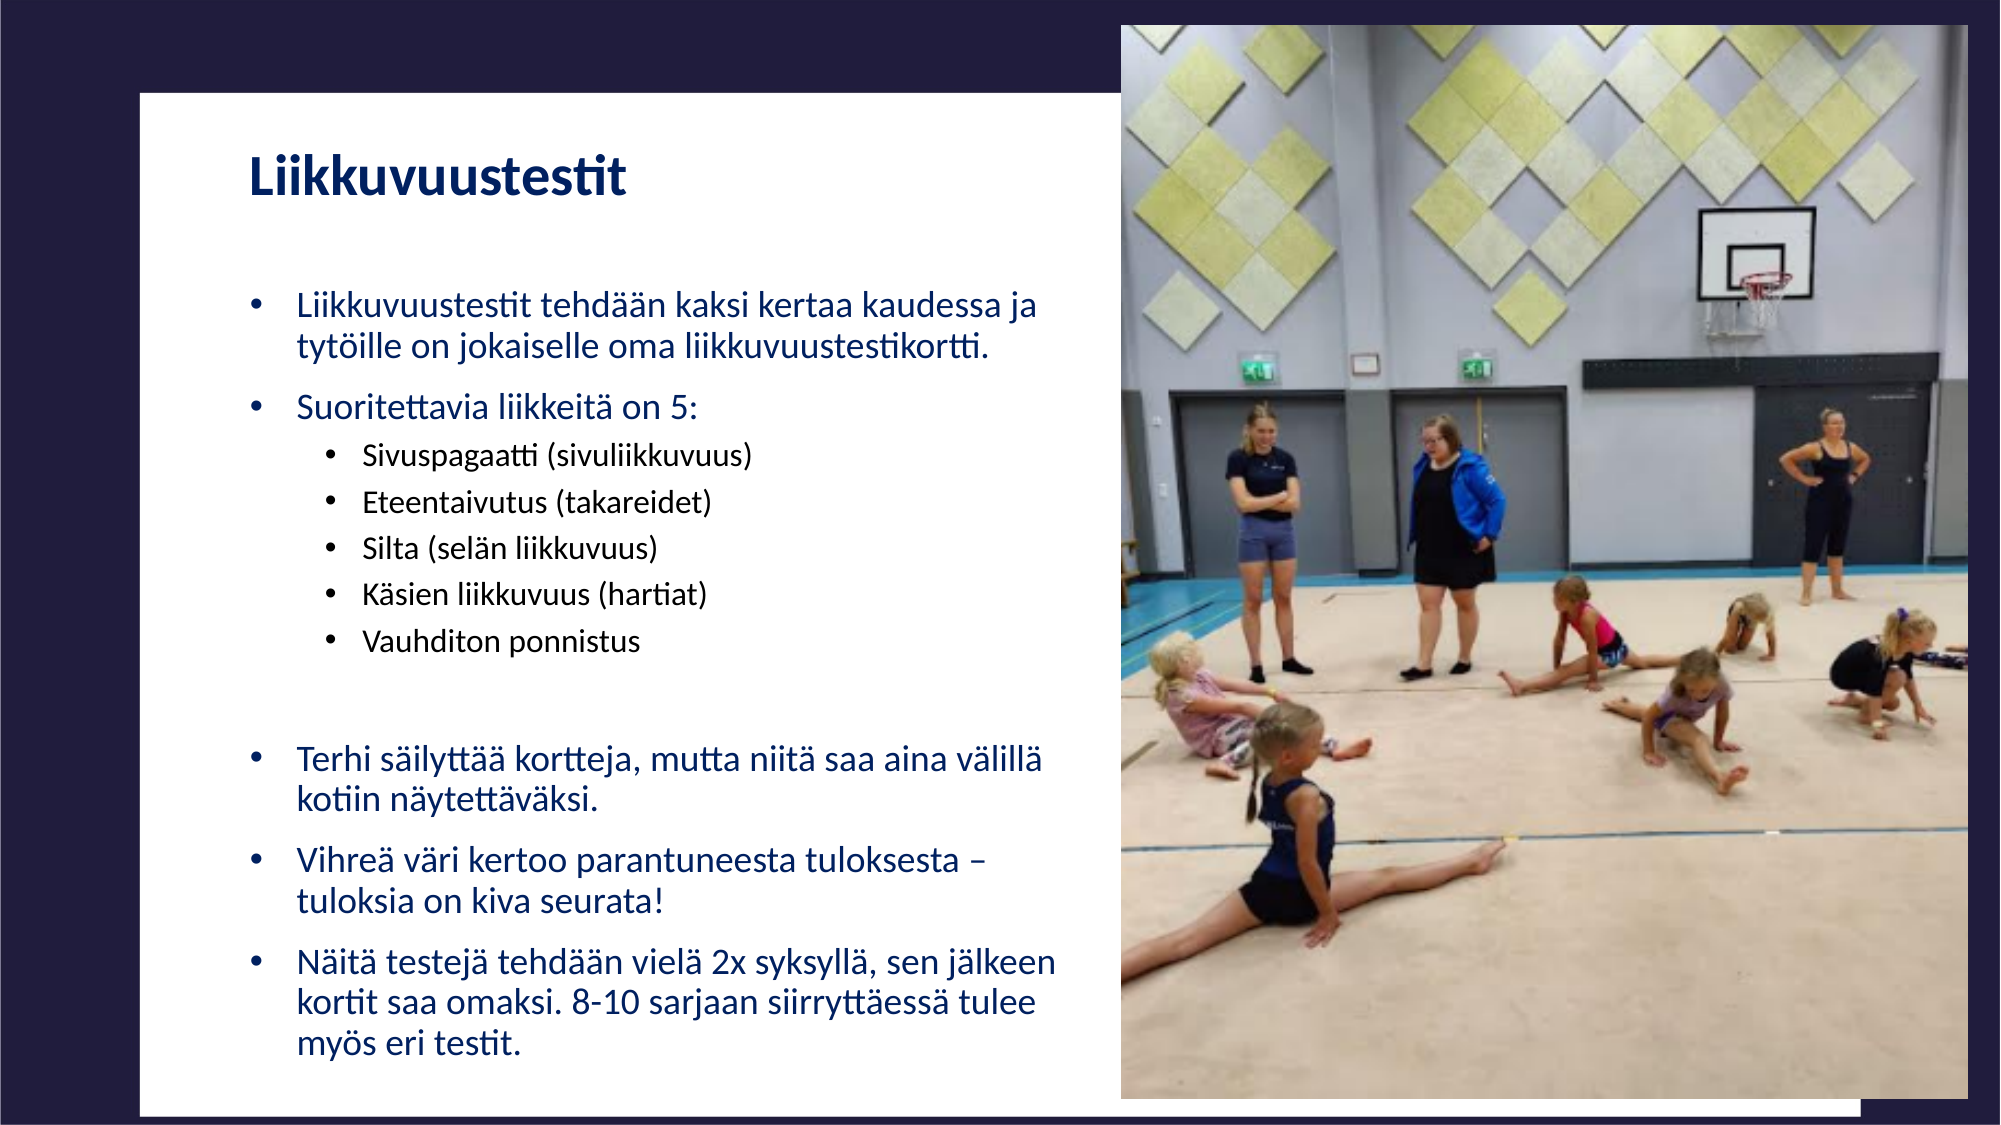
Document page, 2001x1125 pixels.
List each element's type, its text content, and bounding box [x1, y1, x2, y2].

list Liikkuvuustestit tehdään kaksi kertaa kaudessa ja tytöille on jokaiselle oma liikkuvuustestikortti. Suoritettavia liikkeitä on 5: Sivuspagaatti (sivuliikkuvuus) Eteentaivutus (takareidet) Silta (selän liikkuvuus) Käsien liikkuvuus (hartiat) Vauhditon ponnistus Terhi säilyttää kortteja, mutta niitä saa aina välillä kotiin näytettäväksi. Vihreä väri kertoo parantuneesta tuloksesta – tuloksia on kiva seurata! Näitä testejä tehdään vielä 2x syksyllä, sen jälkeen kortit saa omaksi. 8-10 sarjaan siirryttäessä tulee myös eri testit. [234, 278, 1098, 1100]
picture [0, 0, 2000, 1125]
list Liikkuvuustestit [234, 138, 795, 260]
